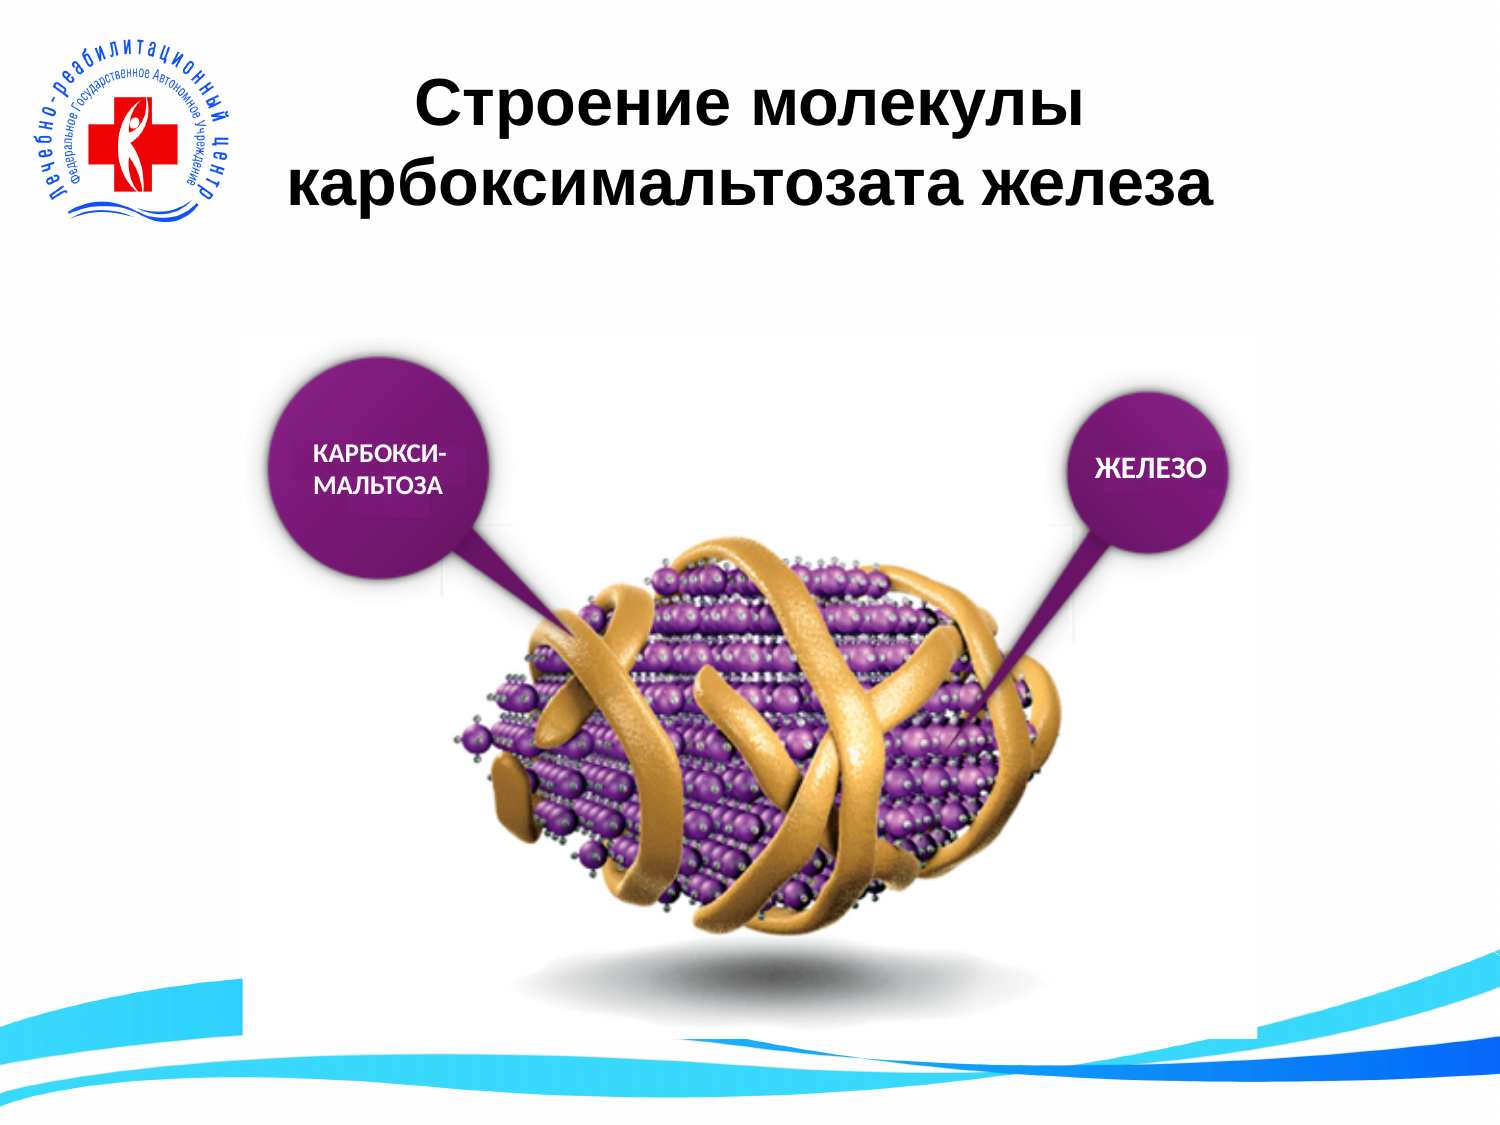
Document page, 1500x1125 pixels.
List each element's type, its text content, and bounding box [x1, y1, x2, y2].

title Строение молекулы карбоксимальтозата железа [74, 14, 1426, 263]
picture [0, 0, 1500, 1125]
